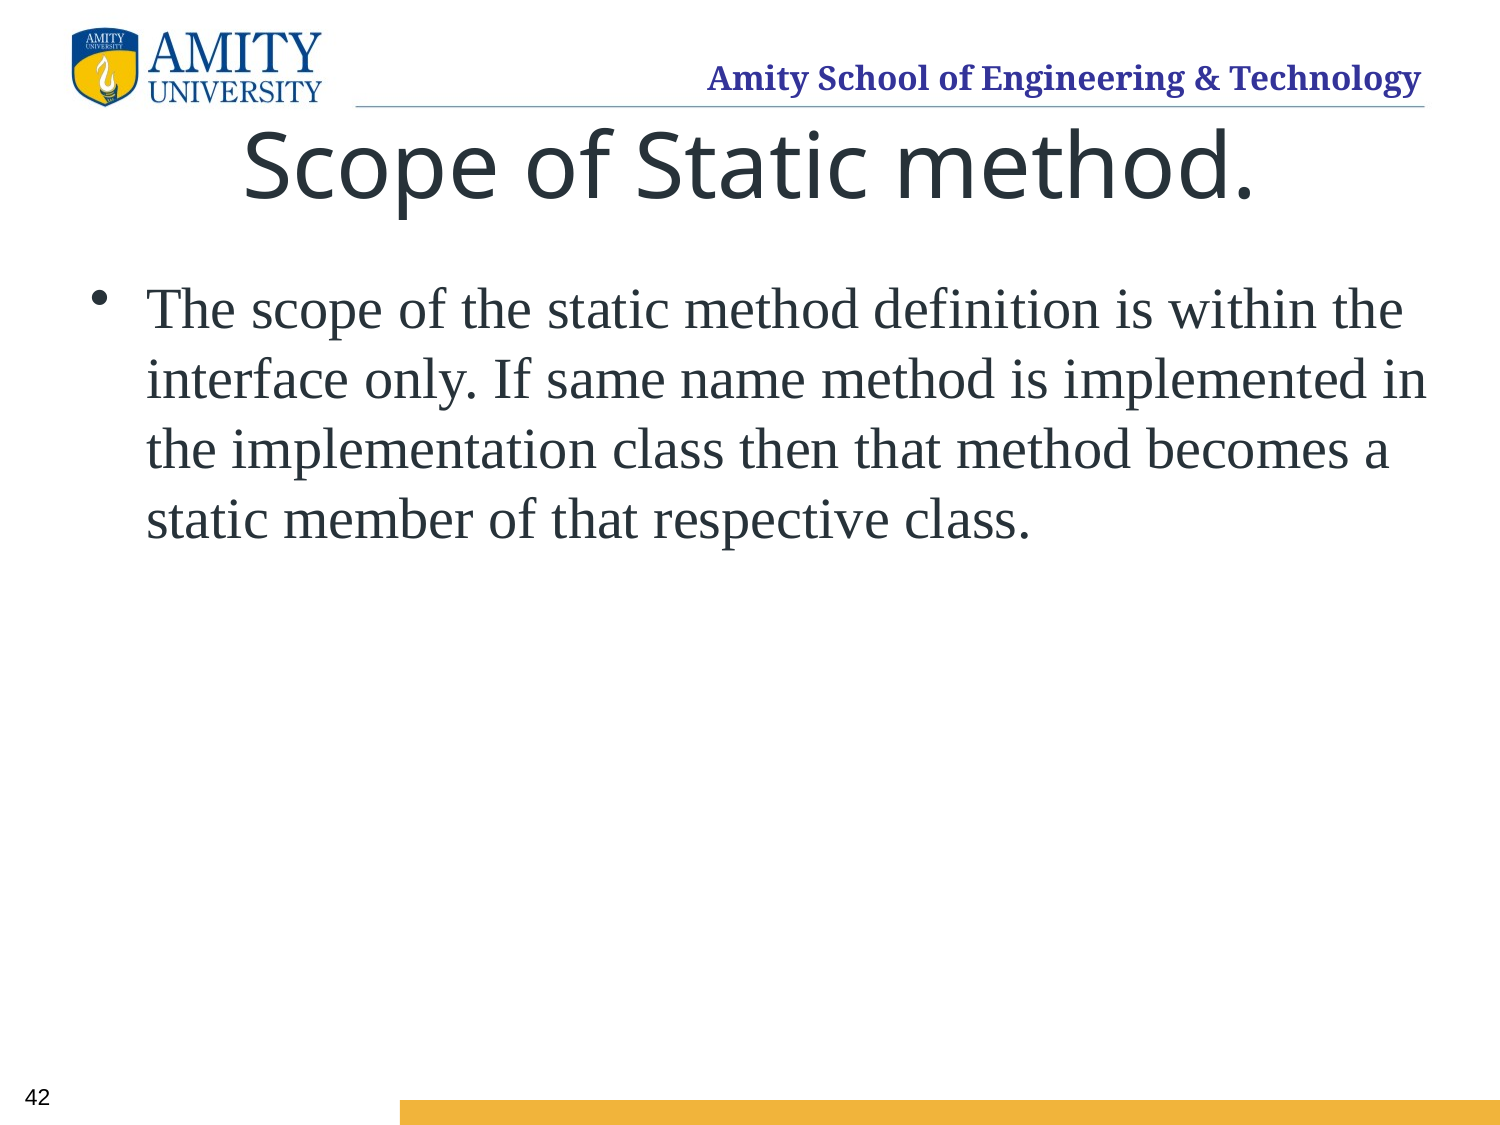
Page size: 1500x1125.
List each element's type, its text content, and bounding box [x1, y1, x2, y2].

picture [0, 0, 1499, 137]
slide_number 42 [0, 1074, 66, 1125]
list The scope of the static method definition is within the interface only. If same name method is implemented in the implementation class then that method becomes a static member of that respective class. [75, 262, 1450, 1100]
title Scope of Static method. [75, 99, 1425, 233]
